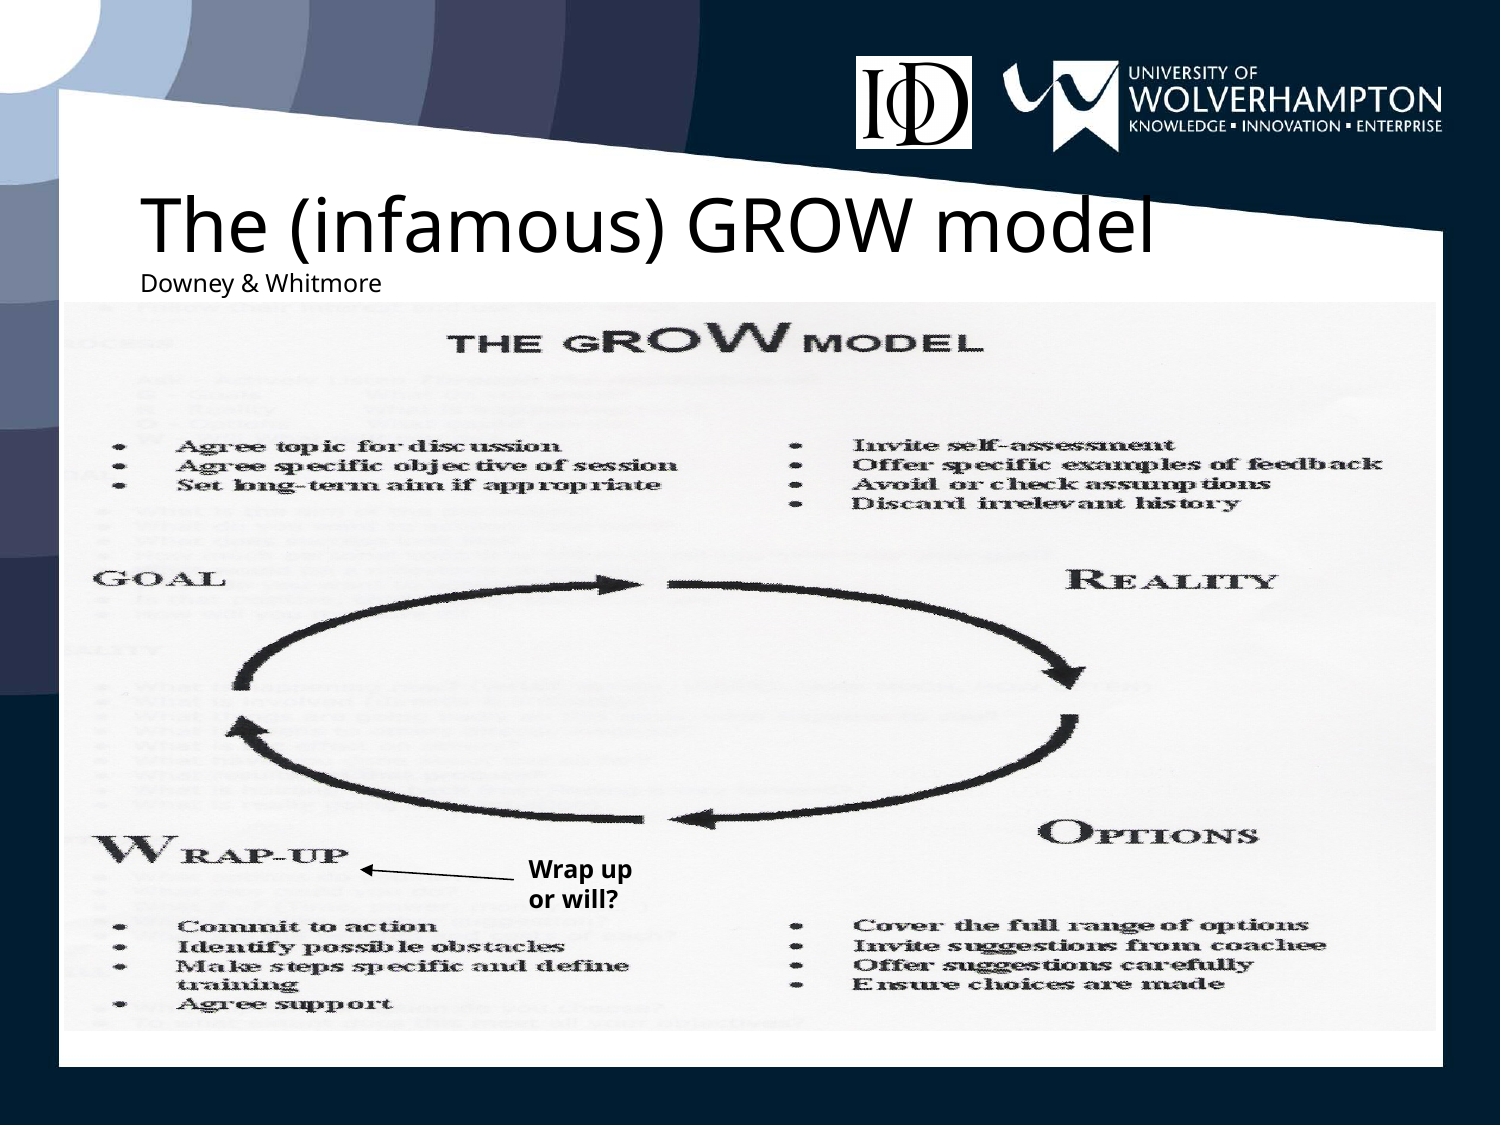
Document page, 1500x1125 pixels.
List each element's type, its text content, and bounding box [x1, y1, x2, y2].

title The (infamous) GROW model Downey & Whitmore [125, 148, 1425, 300]
picture [0, 0, 1500, 1125]
